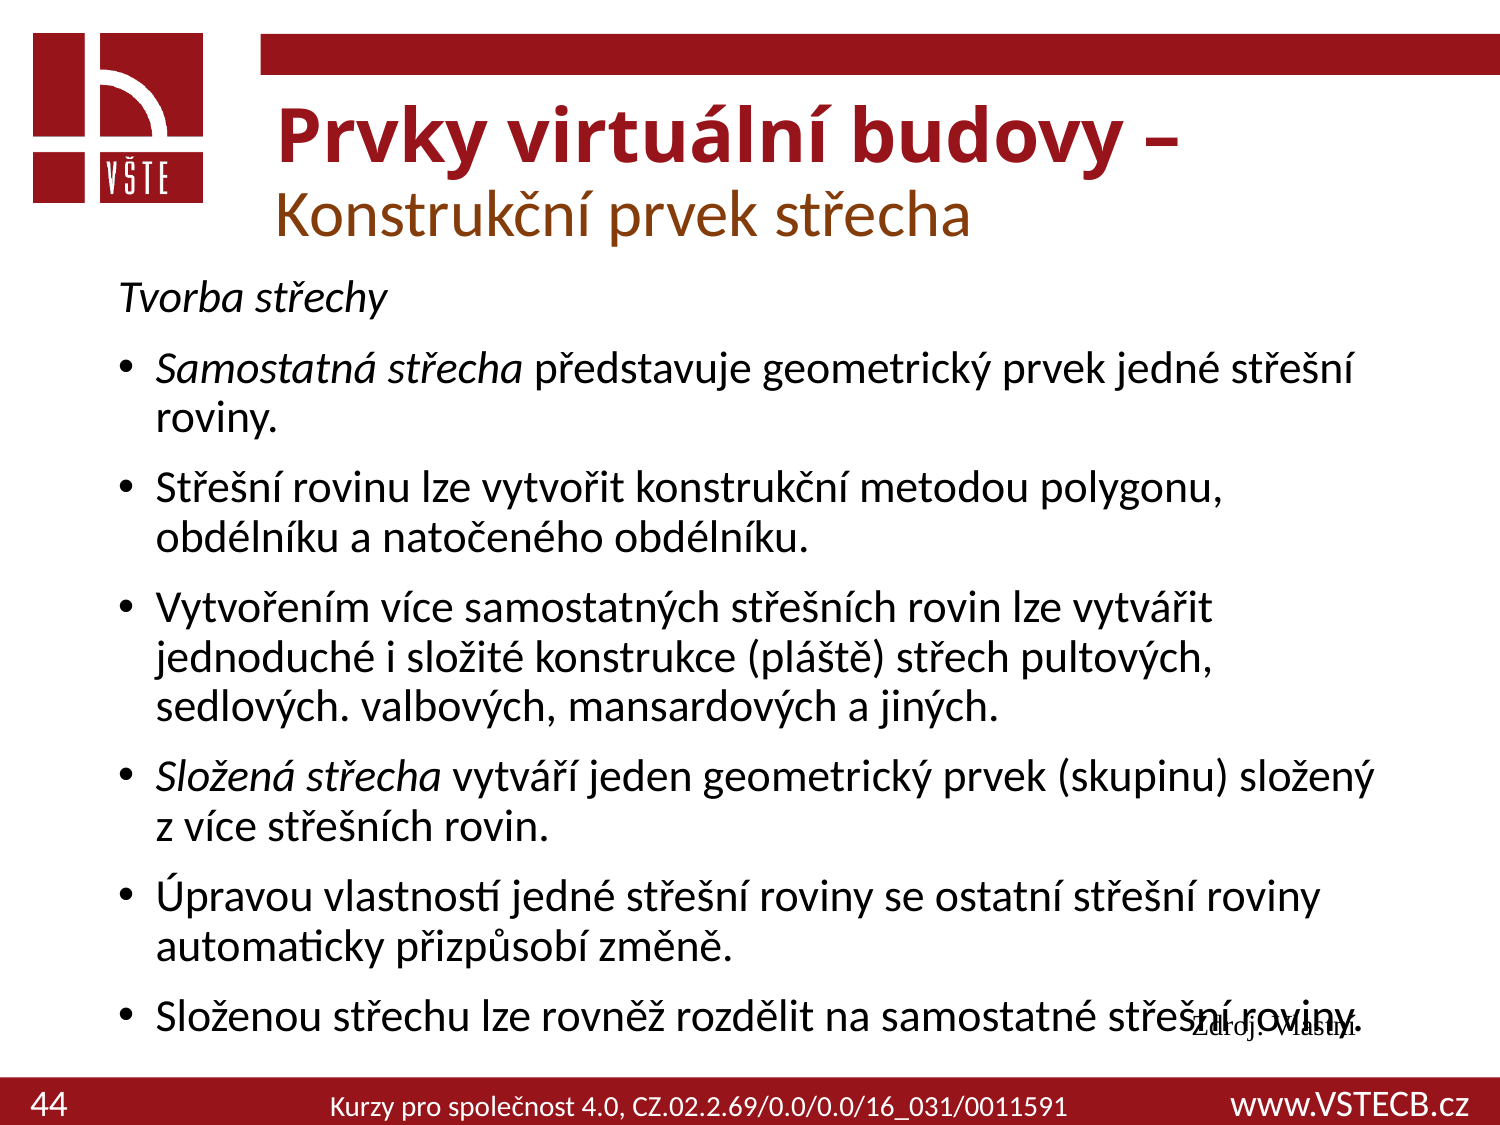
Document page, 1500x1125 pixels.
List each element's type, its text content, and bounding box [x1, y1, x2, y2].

title Prvky virtuální budovy – Konstrukční prvek střecha [260, 76, 1480, 288]
picture [33, 33, 203, 203]
text_box 44 Kurzy pro společnost 4.0, CZ.02.2.69/0.0/0.0/16_031/0011591 www.VSTECB.cz [0, 1076, 1500, 1125]
text_box [260, 33, 1500, 76]
text_box Zdroj: Vlastní [1176, 981, 1372, 1049]
list Tvorba střechy Samostatná střecha představuje geometrický prvek jedné střešní roviny. Střešní rovinu lze vytvořit konstrukční metodou polygonu, obdélníku a natočeného obdélníku. Vytvořením více samostatných střešních rovin lze vytvářit jednoduché i složité konstrukce (pláště) střech pultových, sedlových. valbových, mansardových a jiných. Složená střecha vytváří jeden geometrický prvek (skupinu) složený z více střešních rovin. Úpravou vlastností jedné střešní roviny se ostatní střešní roviny automaticky přizpůsobí změně. Složenou střechu lze rovněž rozdělit na samostatné střešní roviny. [103, 265, 1397, 909]
